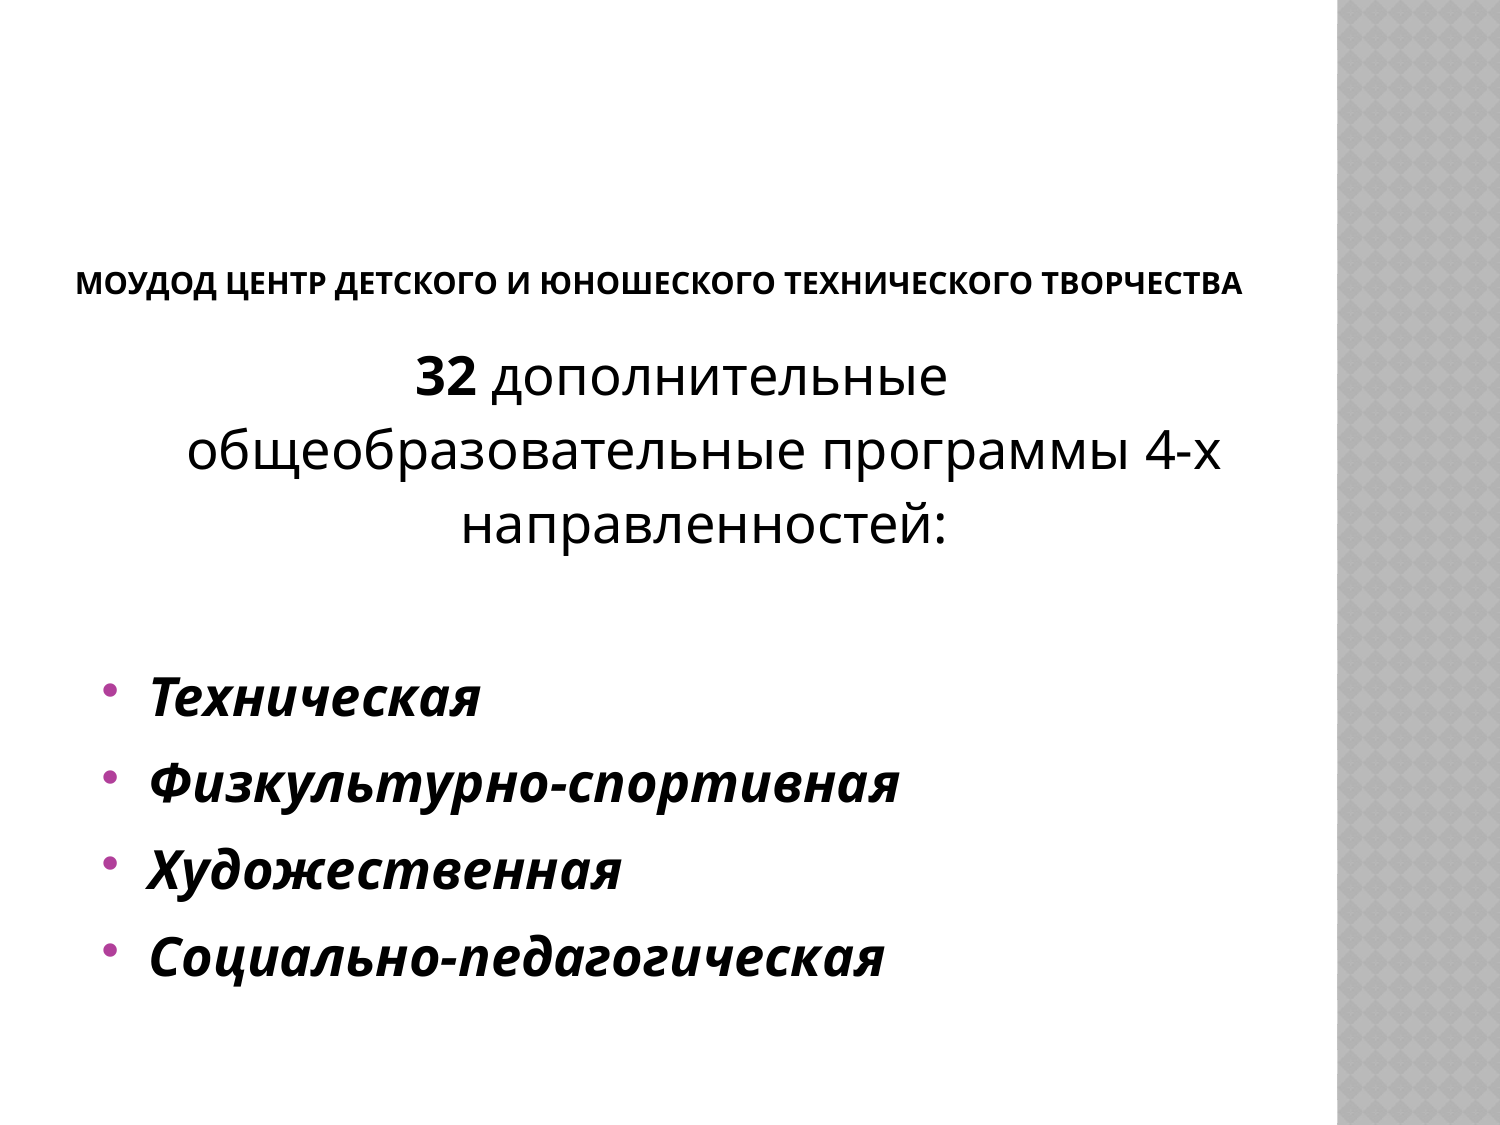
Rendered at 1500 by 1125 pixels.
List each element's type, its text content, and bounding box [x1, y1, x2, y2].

title МОУДОД Центр детского и юношеского технического творчества [64, 160, 1253, 349]
list 32 дополнительные общеобразовательные программы 4-х направленностей: Техническая Физкультурно-спортивная Художественная Социально-педагогическая [88, 329, 1276, 1125]
